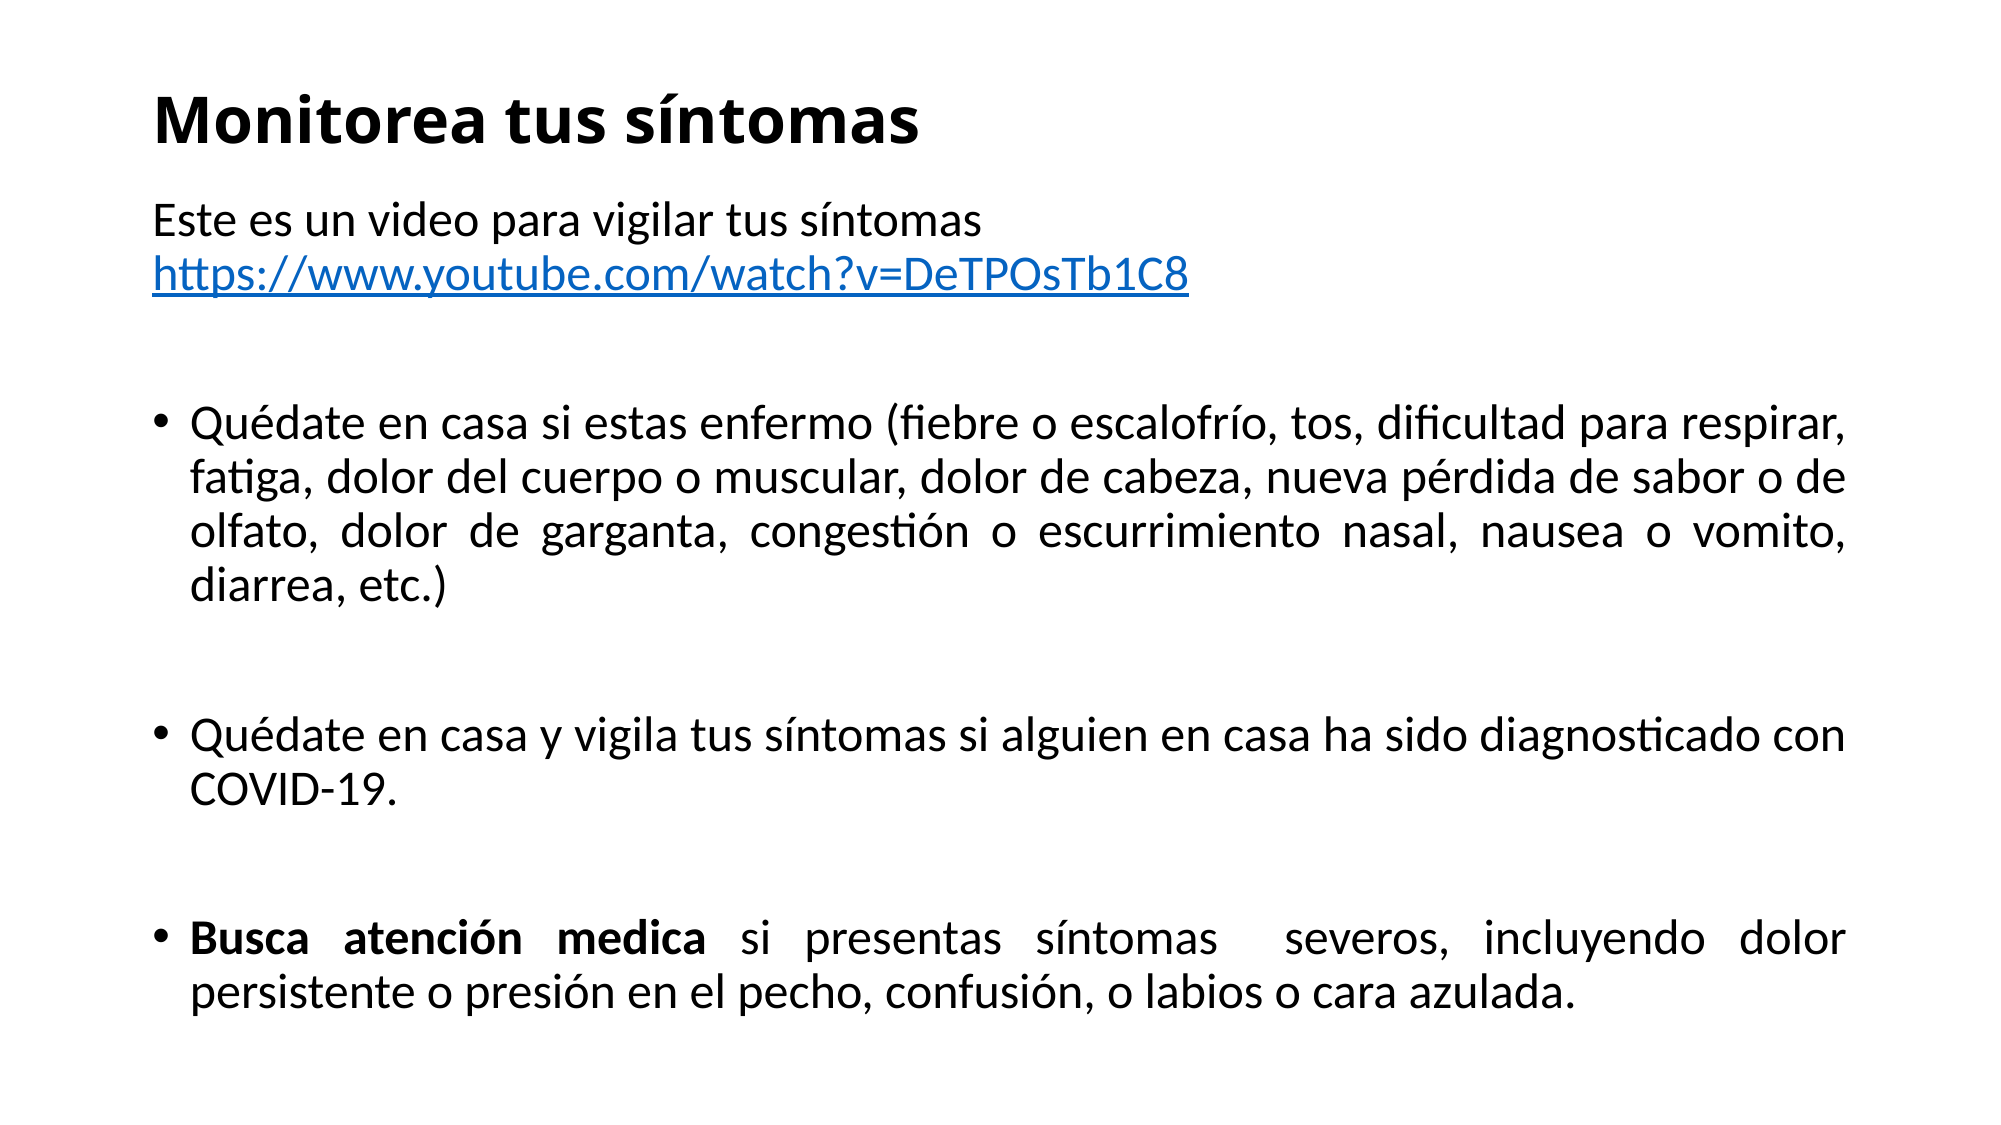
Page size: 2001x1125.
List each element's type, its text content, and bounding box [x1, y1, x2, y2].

list Este es un video para vigilar tus síntomas https://www.youtube.com/watch?v=DeTPOsTb1C8 Quédate en casa si estas enfermo (fiebre o escalofrío, tos, dificultad para respirar, fatiga, dolor del cuerpo o muscular, dolor de cabeza, nueva pérdida de sabor o de olfato, dolor de garganta, congestión o escurrimiento nasal, nausea o vomito, diarrea, etc.) Quédate en casa y vigila tus síntomas si alguien en casa ha sido diagnosticado con COVID-19. Busca atención medica si presentas síntomas severos, incluyendo dolor persistente o presión en el pecho, confusión, o labios o cara azulada. [137, 185, 1863, 1066]
title Monitorea tus síntomas [137, 59, 1863, 185]
